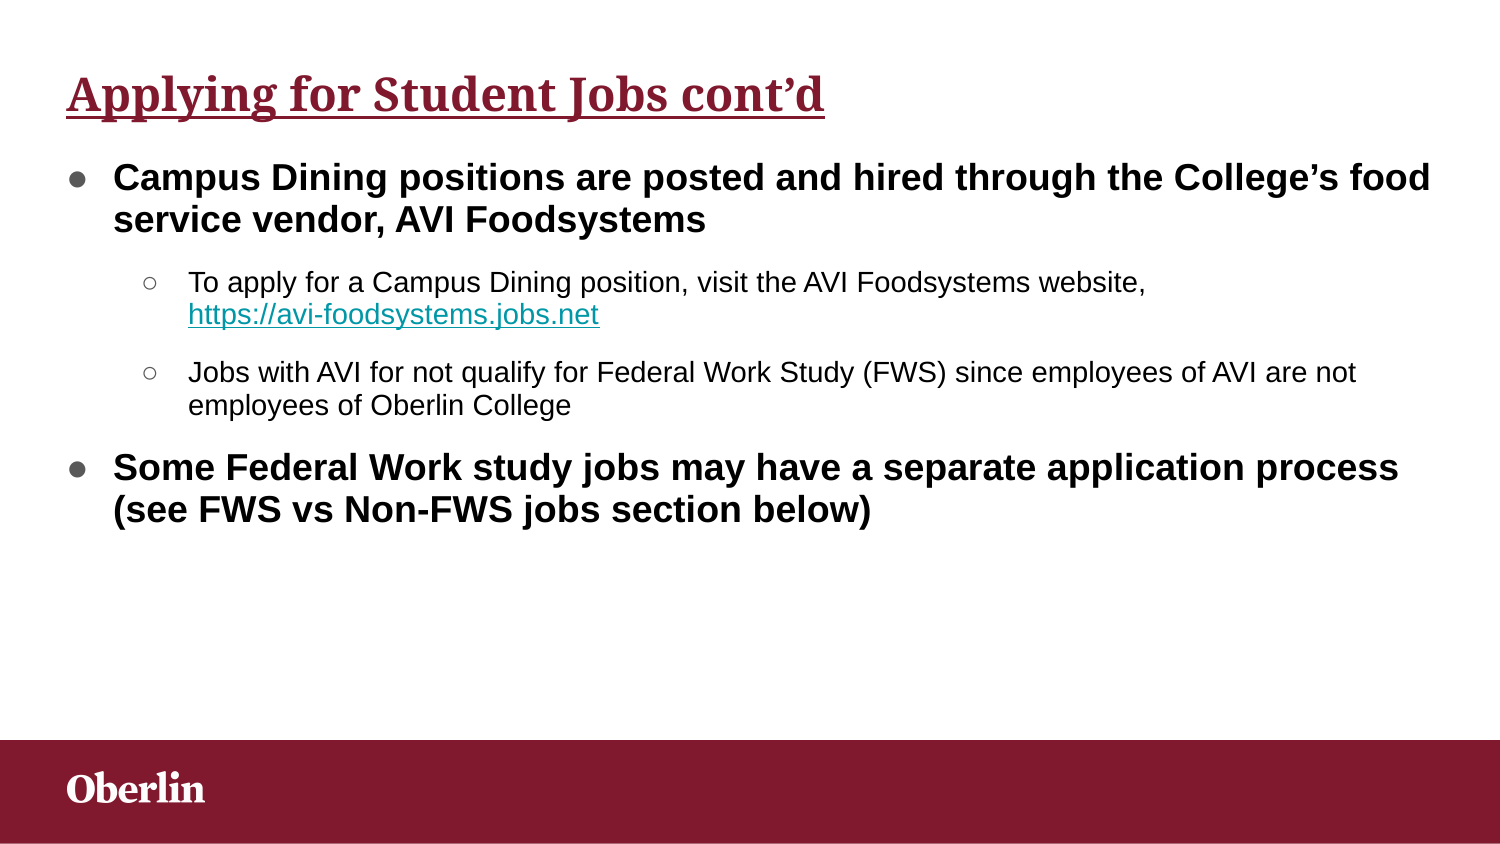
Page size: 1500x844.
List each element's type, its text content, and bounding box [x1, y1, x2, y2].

picture [66, 771, 205, 803]
title Applying for Student Jobs cont’d [51, 47, 1449, 141]
text_box [0, 740, 1500, 844]
list Campus Dining positions are posted and hired through the College’s food service vendor, AVI Foodsystems To apply for a Campus Dining position, visit the AVI Foodsystems website, https://avi-foodsystems.jobs.net Jobs with AVI for not qualify for Federal Work Study (FWS) since employees of AVI are not employees of Oberlin College Some Federal Work study jobs may have a separate application process (see FWS vs Non-FWS jobs section below) [51, 141, 1449, 703]
